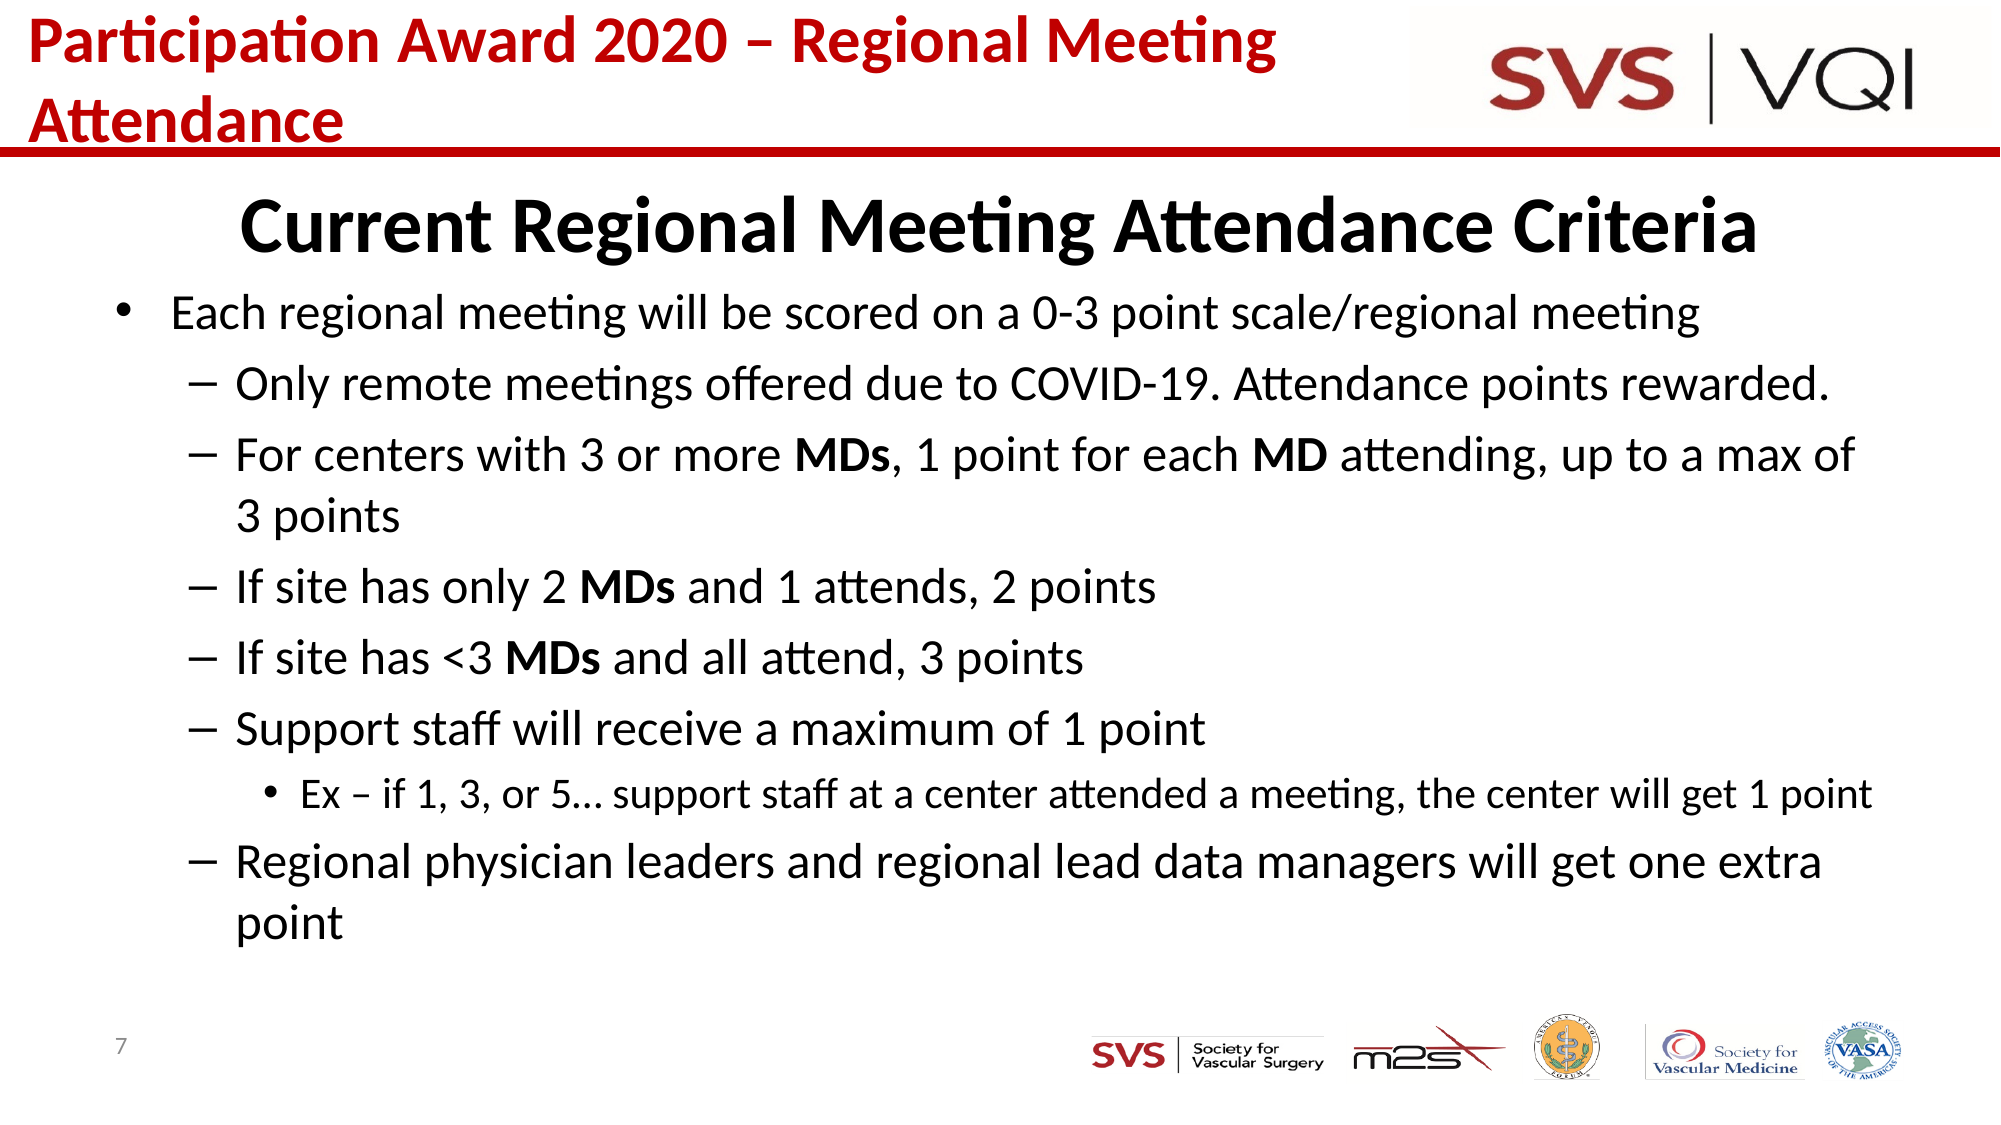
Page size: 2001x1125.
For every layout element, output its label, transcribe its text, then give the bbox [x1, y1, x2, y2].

picture [966, 1014, 1916, 1084]
list Current Regional Meeting Attendance Criteria Each regional meeting will be scored on a 0-3 point scale/regional meeting Only remote meetings offered due to COVID-19. Attendance points rewarded. For centers with 3 or more MDs, 1 point for each MD attending, up to a max of 3 points If site has only 2 MDs and 1 attends, 2 points If site has <3 MDs and all attend, 3 points Support staff will receive a maximum of 1 point Ex – if 1, 3, or 5… support staff at a center attended a meeting, the center will get 1 point Regional physician leaders and regional lead data managers will get one extra point [99, 164, 1900, 1000]
title Participation Award 2020 – Regional Meeting Attendance [13, 15, 1476, 138]
slide_number 7 [99, 1014, 550, 1075]
picture [1409, 6, 1992, 128]
